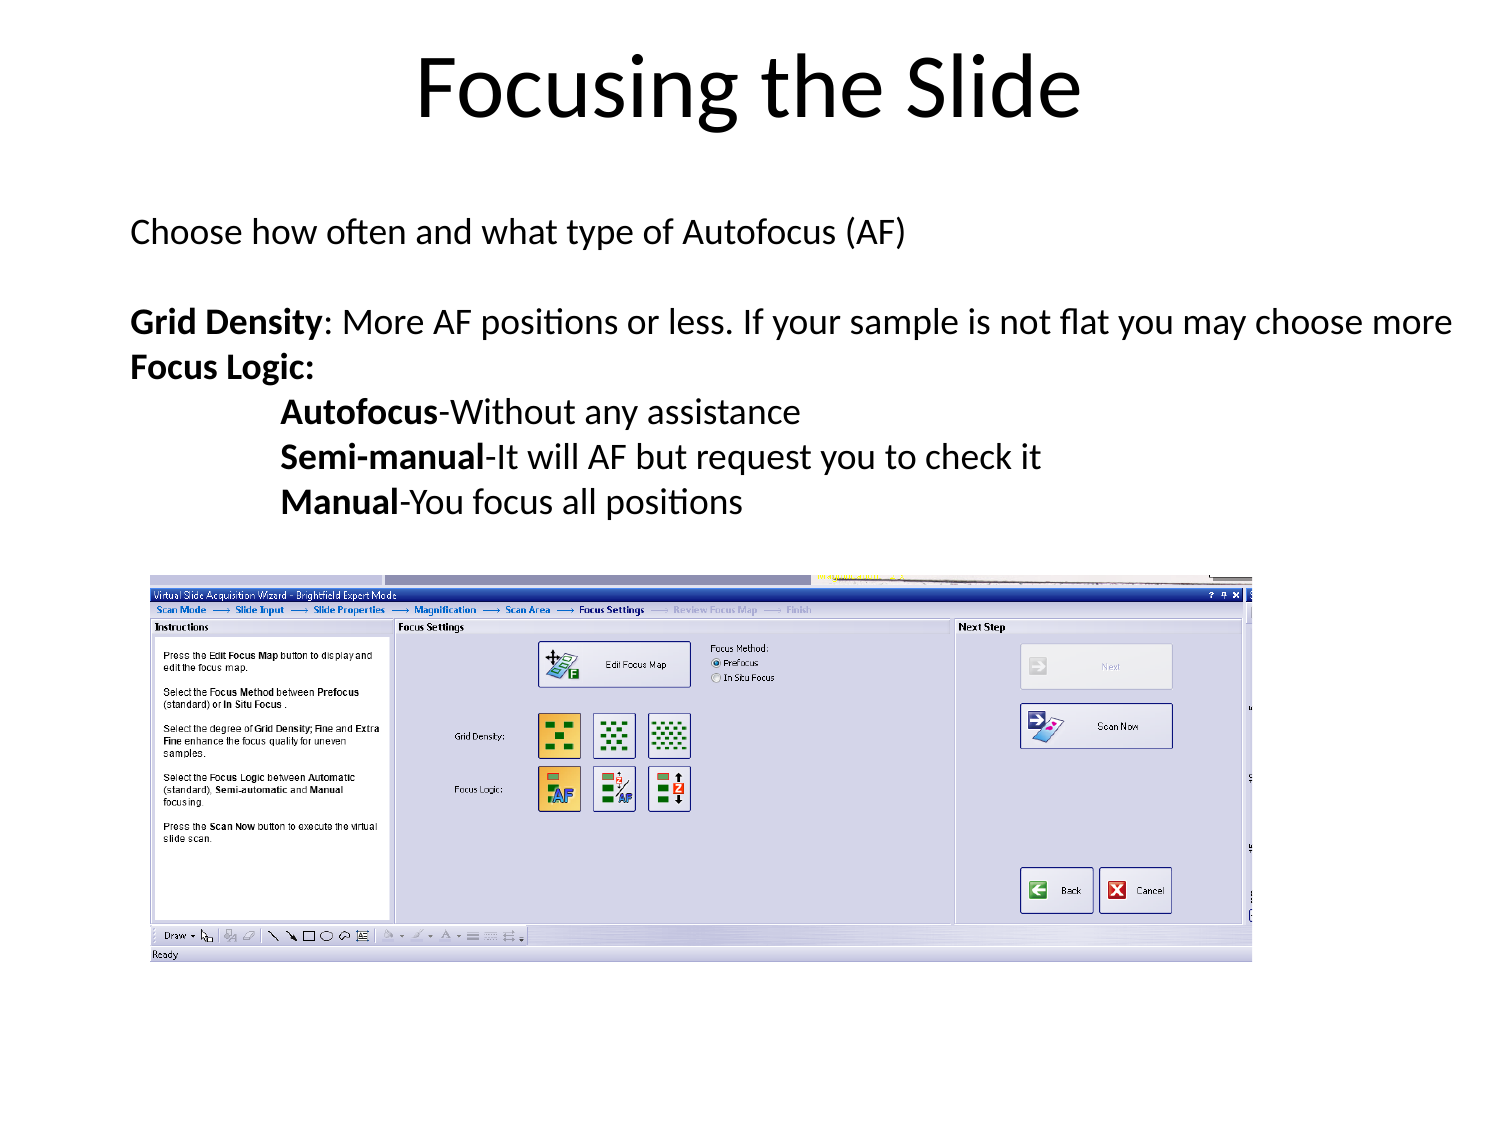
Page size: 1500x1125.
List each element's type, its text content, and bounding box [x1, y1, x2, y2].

picture [149, 574, 1253, 963]
text_box Choose how often and what type of Autofocus (AF) Grid Density: More AF positions or less. If your sample is not flat you may choose more Focus Logic: Autofocus-Without any assistance Semi-manual-It will AF but request you to check it Manual-You focus all positions [115, 199, 1470, 530]
title Focusing the Slide [75, 0, 1425, 175]
